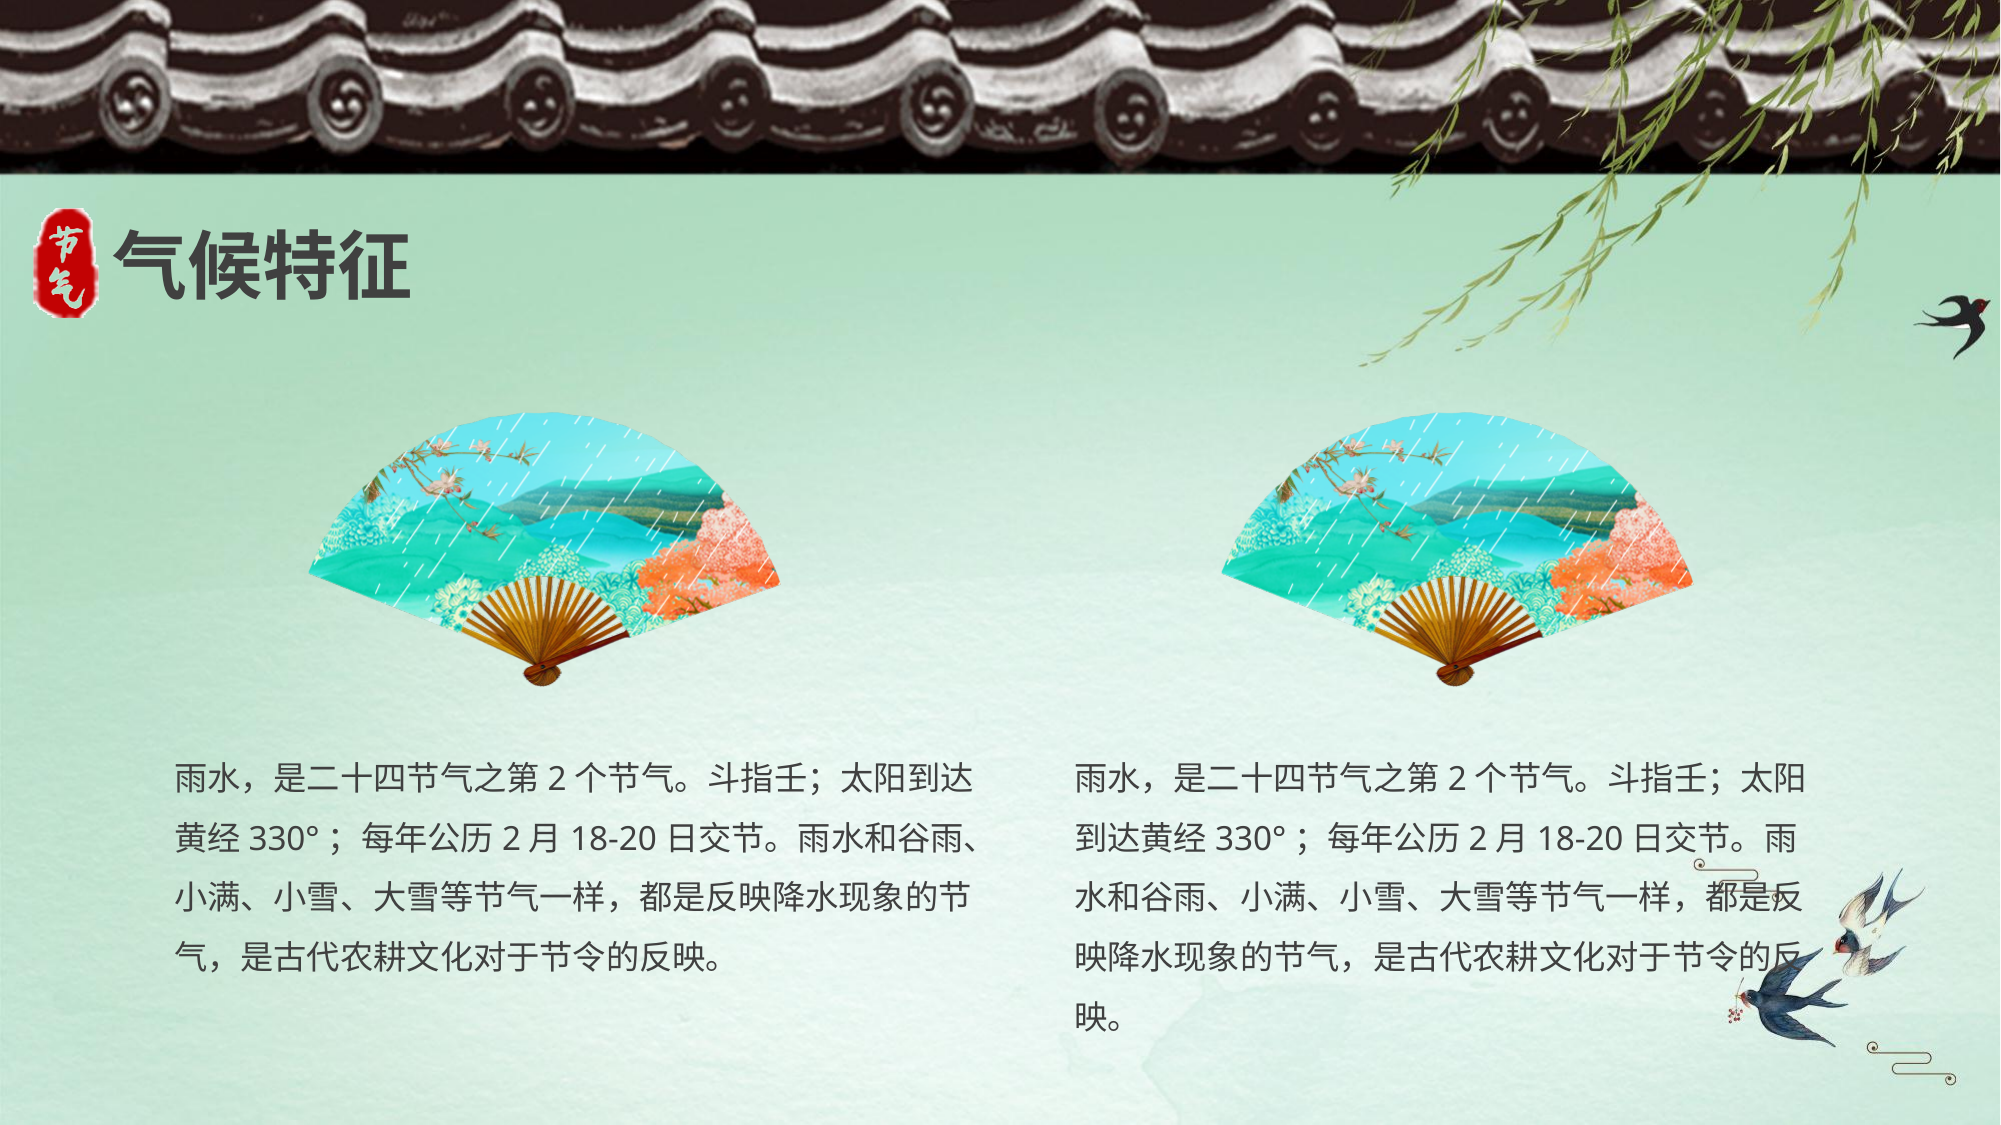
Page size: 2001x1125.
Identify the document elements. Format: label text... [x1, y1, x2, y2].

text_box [12, 201, 503, 318]
text_box 雨水，是二十四节气之第2个节气。斗指壬；太阳到达黄经330°；每年公历2月18-20日交节。雨水和谷雨、小满、小雪、大雪等节气一样，都是反映降水现象的节气，是古代农耕文化对于节令的反映。 [1059, 729, 1841, 1044]
picture [0, 0, 2001, 1125]
text_box 雨水，是二十四节气之第2个节气。斗指壬；太阳到达黄经330°；每年公历2月18-20日交节。雨水和谷雨、小满、小雪、大雪等节气一样，都是反映降水现象的节气，是古代农耕文化对于节令的反映。 [159, 729, 992, 984]
